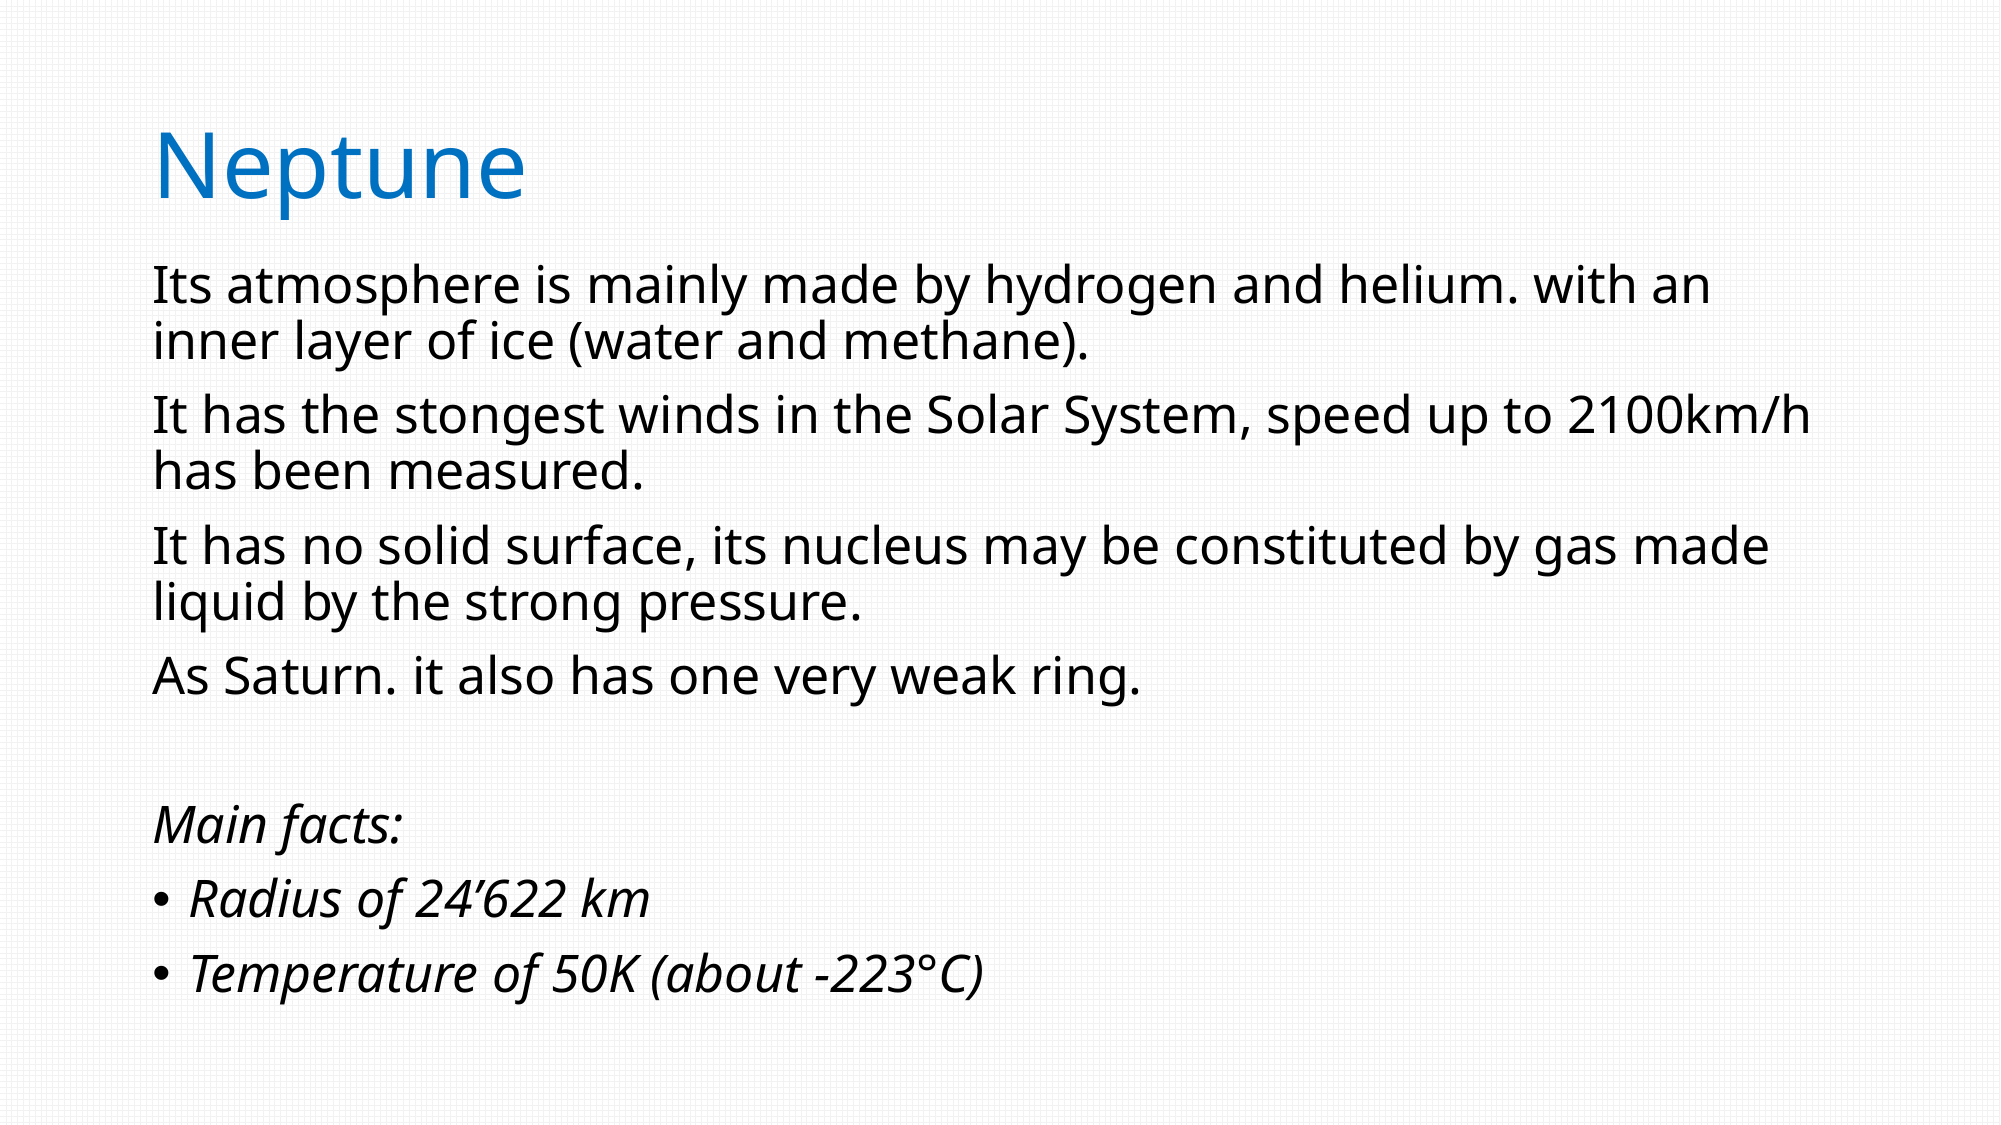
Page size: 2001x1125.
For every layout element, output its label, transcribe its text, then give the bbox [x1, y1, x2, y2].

title Neptune [137, 59, 1863, 251]
list Its atmosphere is mainly made by hydrogen and helium. with an inner layer of ice (water and methane). It has the stongest winds in the Solar System, speed up to 2100km/h has been measured. It has no solid surface, its nucleus may be constituted by gas made liquid by the strong pressure. As Saturn. it also has one very weak ring. Main facts: Radius of 24’622 km Temperature of 50K (about -223°C) [137, 251, 1863, 1014]
